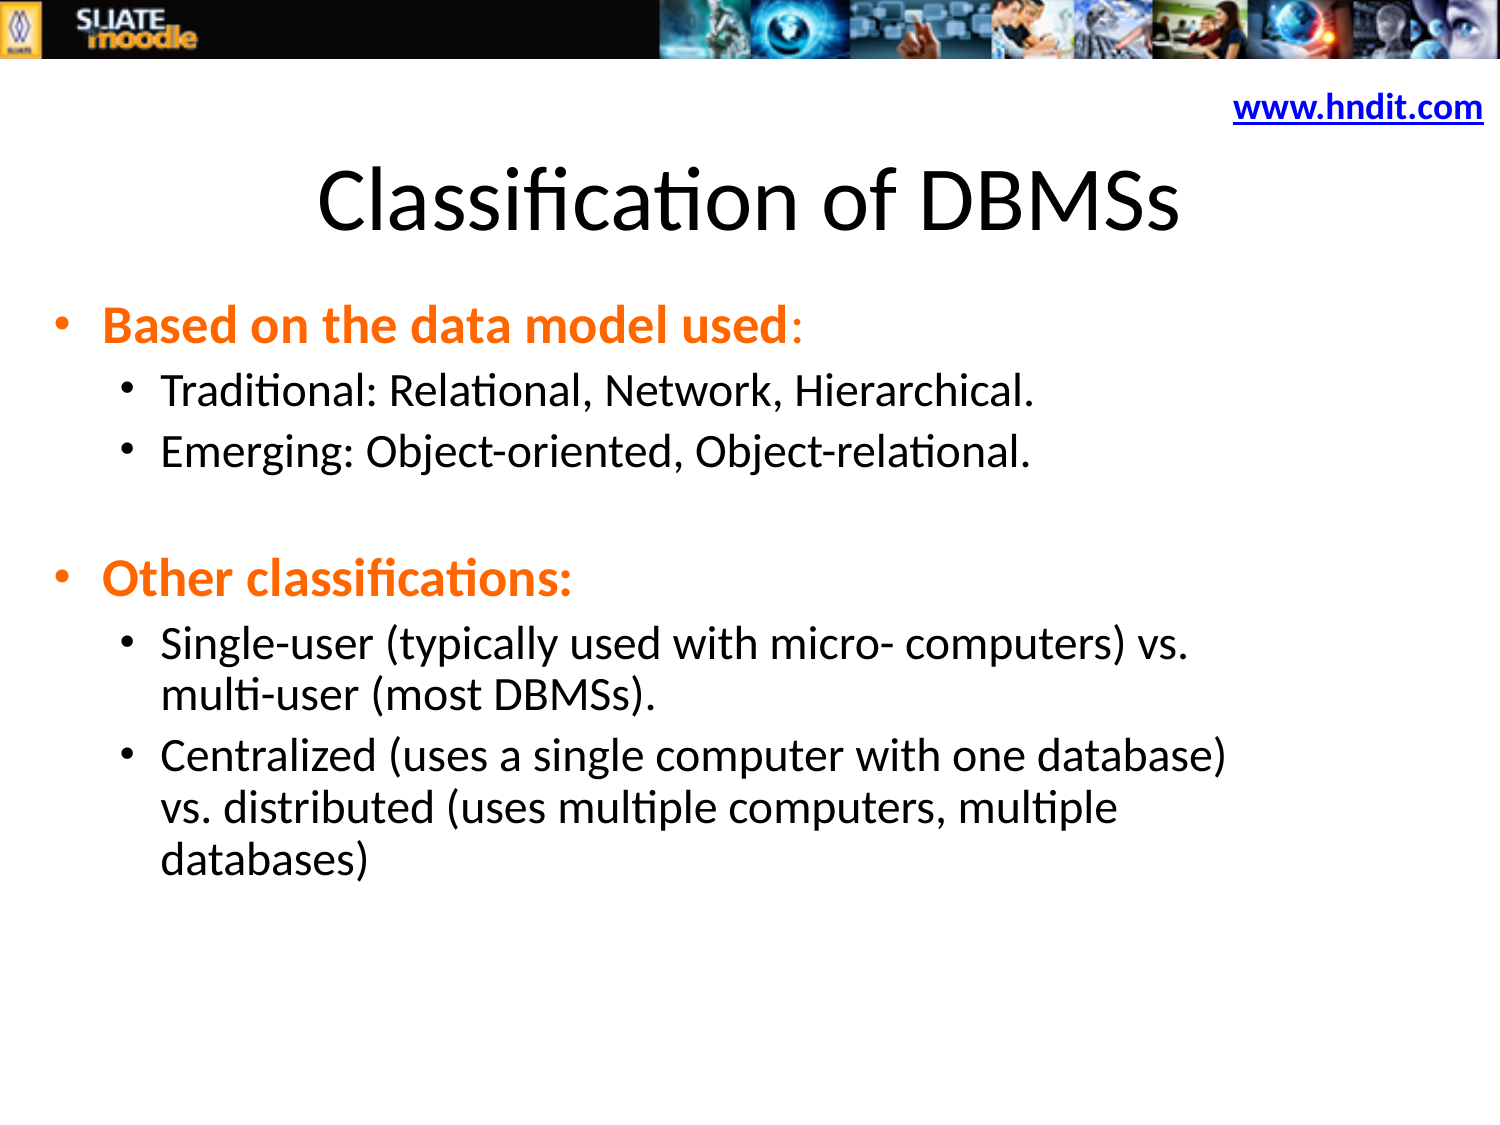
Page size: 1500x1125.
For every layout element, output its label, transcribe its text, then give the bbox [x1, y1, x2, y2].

picture [0, 0, 1500, 59]
text_box www.hndit.com [1218, 74, 1499, 135]
list Based on the data model used: Traditional: Relational, Network, Hierarchical. Emerging: Object-oriented, Object-relational. Other classifications: Single-user (typically used with micro- computers) vs. multi-user (most DBMSs). Centralized (uses a single computer with one database) vs. distributed (uses multiple computers, multiple databases) [37, 212, 1275, 900]
title Classification of DBMSs [75, 99, 1425, 288]
